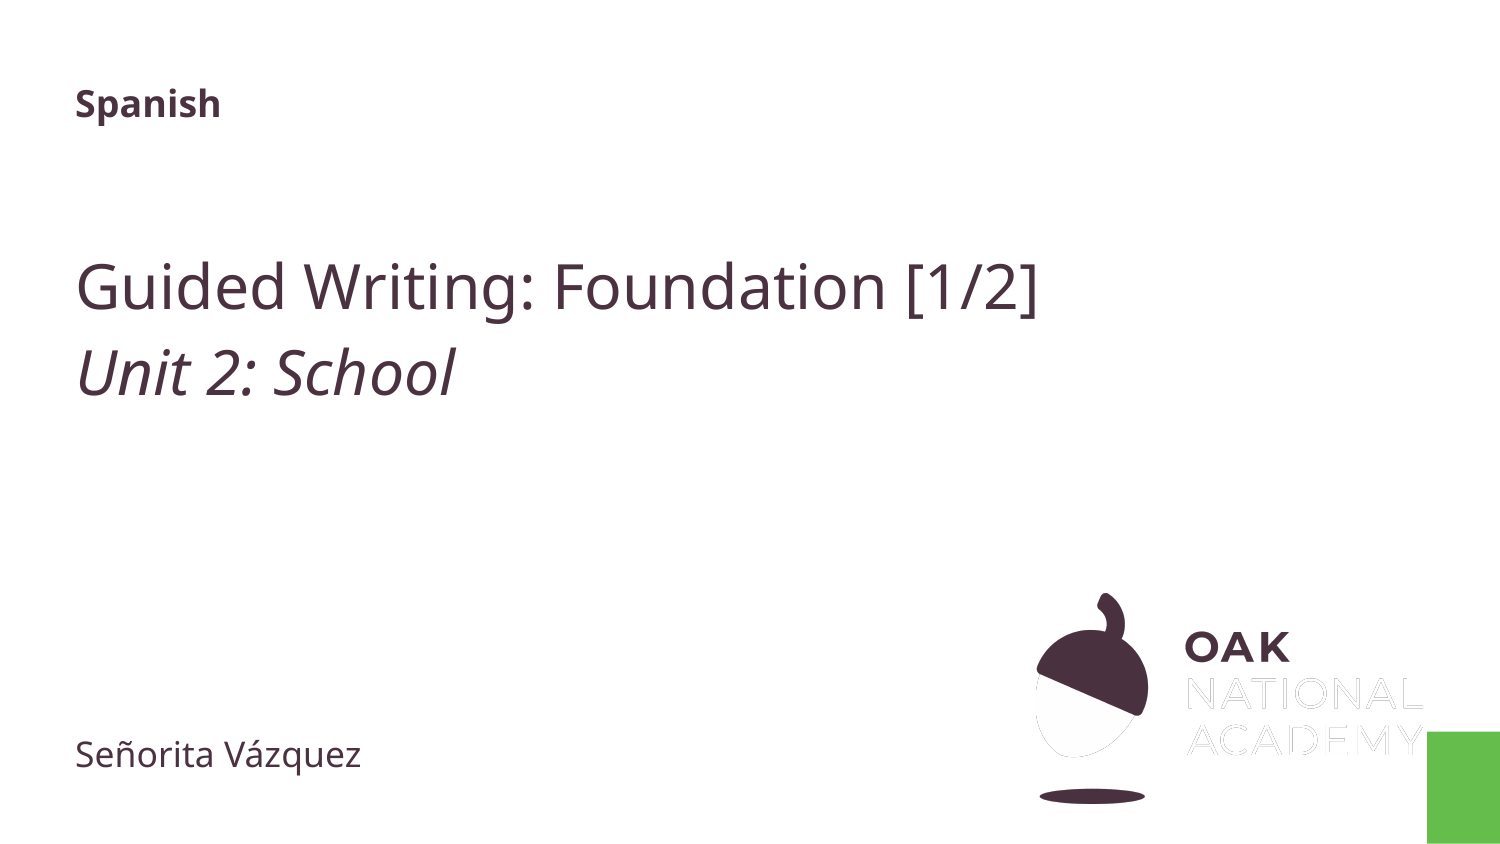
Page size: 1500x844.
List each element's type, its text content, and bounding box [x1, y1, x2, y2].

subtitle Spanish [75, 72, 1425, 203]
title Guided Writing: Foundation [1/2] Unit 2: School [75, 235, 1383, 542]
picture [1036, 593, 1424, 804]
subtitle Señorita Vázquez [75, 673, 724, 776]
